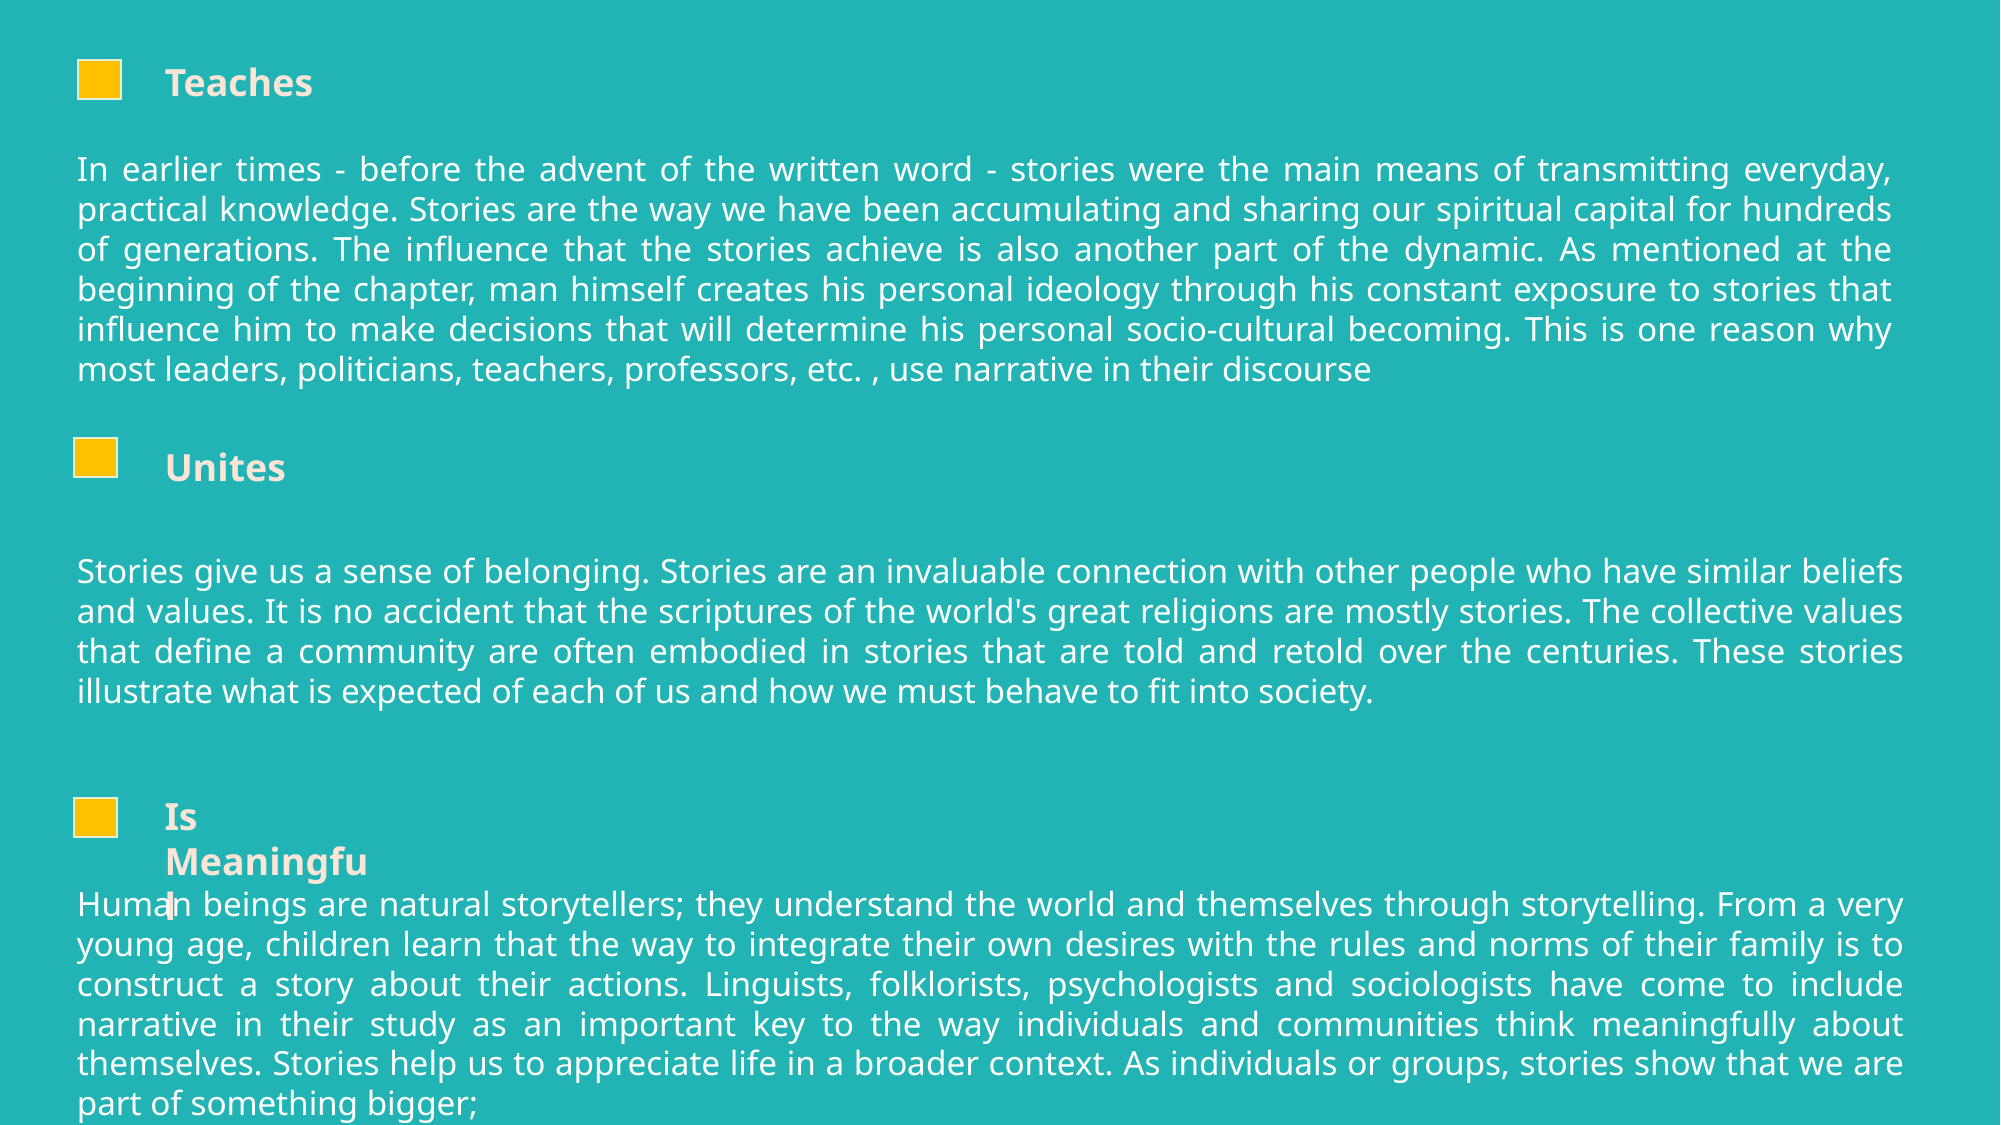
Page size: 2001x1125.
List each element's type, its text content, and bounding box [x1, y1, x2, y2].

text_box In earlier times - before the advent of the written word - stories were the main means of transmitting everyday, practical knowledge. Stories are the way we have been accumulating and sharing our spiritual capital for hundreds of generations. The influence that the stories achieve is also another part of the dynamic. As mentioned at the beginning of the chapter, man himself creates his personal ideology through his constant exposure to stories that influence him to make decisions that will determine his personal socio-cultural becoming. This is one reason why most leaders, politicians, teachers, professors, etc. , use narrative in their discourse [62, 140, 1910, 396]
text_box Is Meaningful [149, 785, 395, 875]
text_box [73, 437, 118, 478]
text_box Human beings are natural storytellers; they understand the world and themselves through storytelling. From a very young age, children learn that the way to integrate their own desires with the rules and norms of their family is to construct a story about their actions. Linguists, folklorists, psychologists and sociologists have come to include narrative in their study as an important key to the way individuals and communities think meaningfully about themselves. Stories help us to appreciate life in a broader context. As individuals or groups, stories show that we are part of something bigger; [62, 875, 1922, 1125]
text_box Stories give us a sense of belonging. Stories are an invaluable connection with other people who have similar beliefs and values. It is no accident that the scriptures of the world's great religions are mostly stories. The collective values that define a community are often embodied in stories that are told and retold over the centuries. These stories illustrate what is expected of each of us and how we must behave to fit into society. [62, 542, 1922, 718]
text_box Unites [149, 436, 309, 497]
text_box [77, 59, 122, 100]
text_box Teaches [149, 51, 335, 111]
text_box [73, 797, 118, 838]
